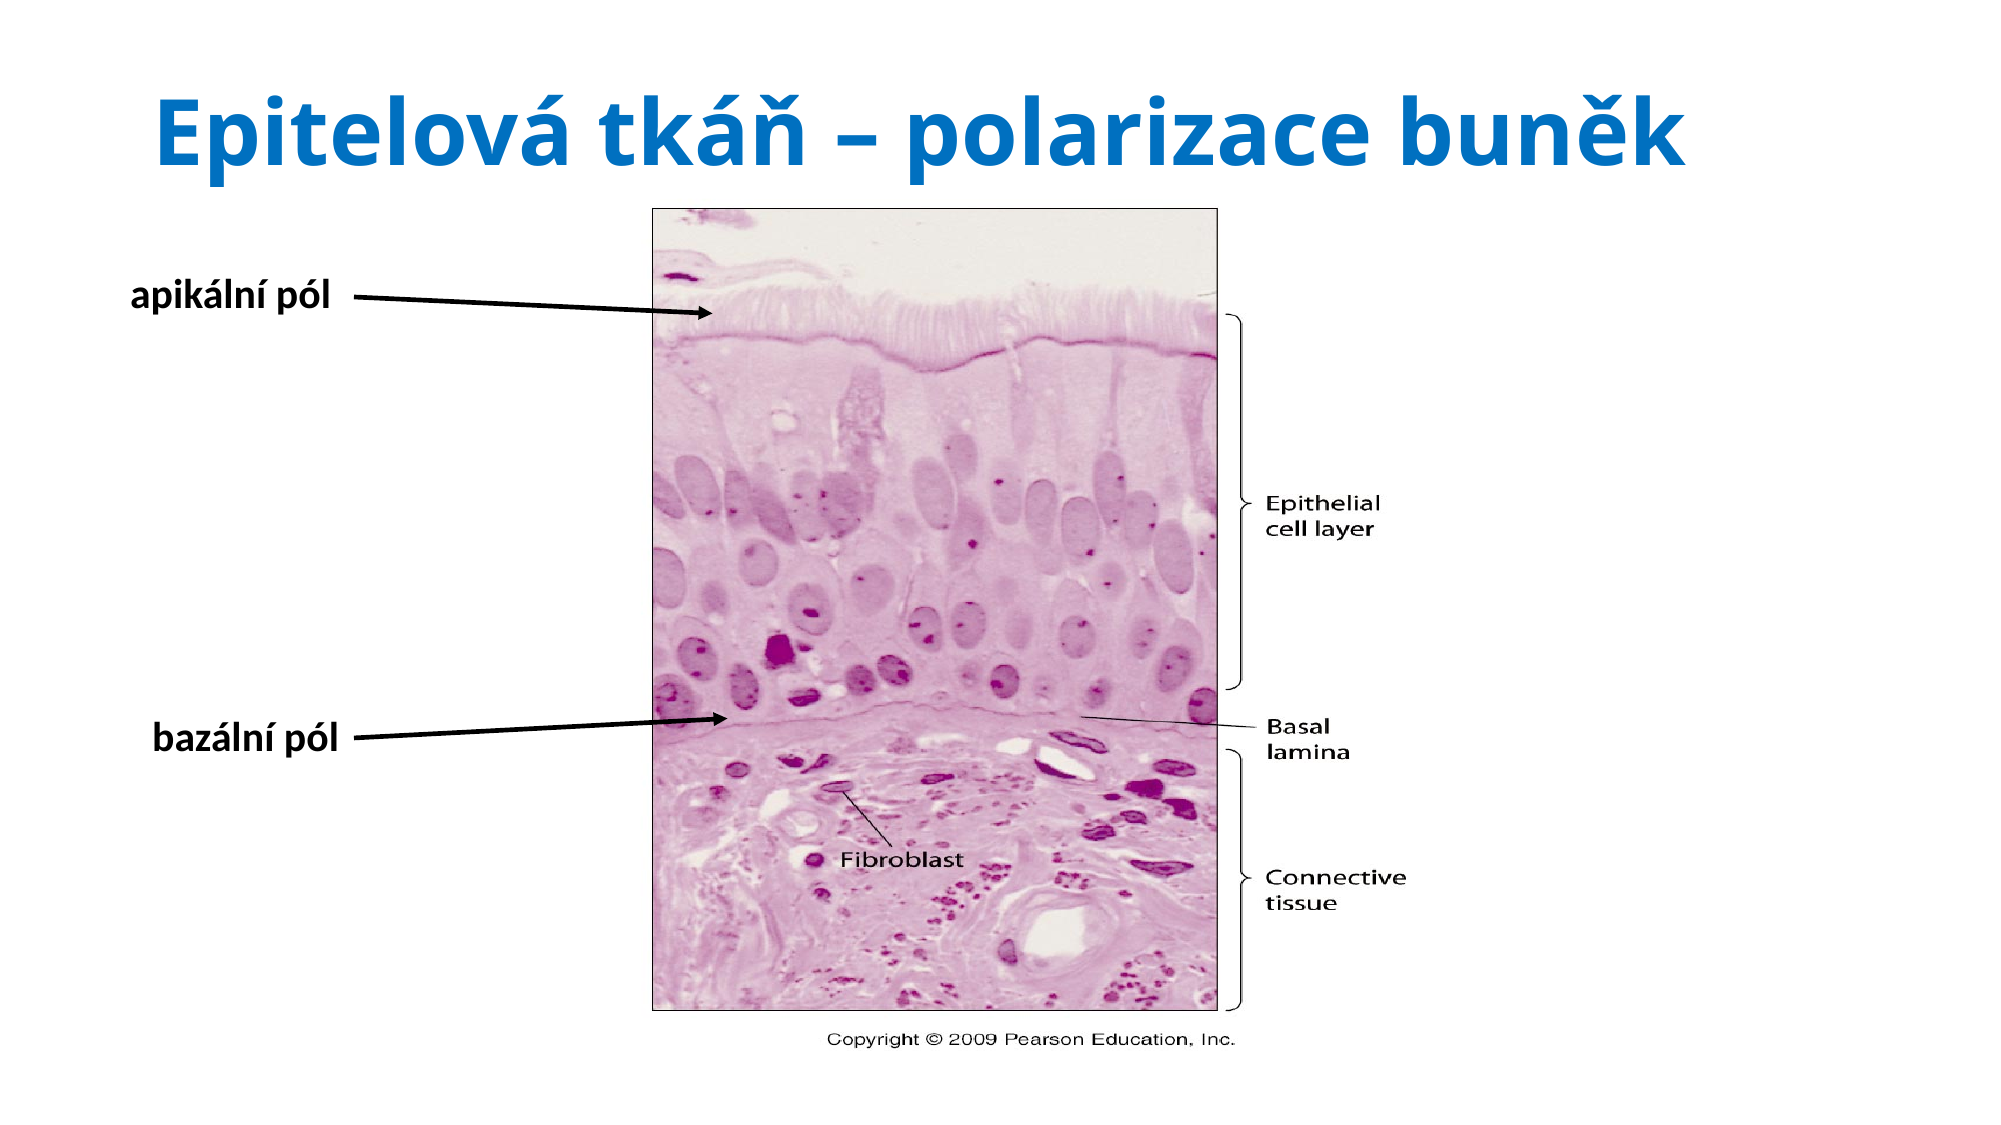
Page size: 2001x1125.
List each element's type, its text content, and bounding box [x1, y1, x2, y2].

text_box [353, 296, 713, 314]
text_box apikální pól [115, 259, 509, 325]
text_box bazální pól [137, 701, 470, 767]
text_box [353, 718, 728, 738]
title Epitelová tkáň – polarizace buněk [137, 59, 1863, 212]
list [623, 185, 1439, 1066]
